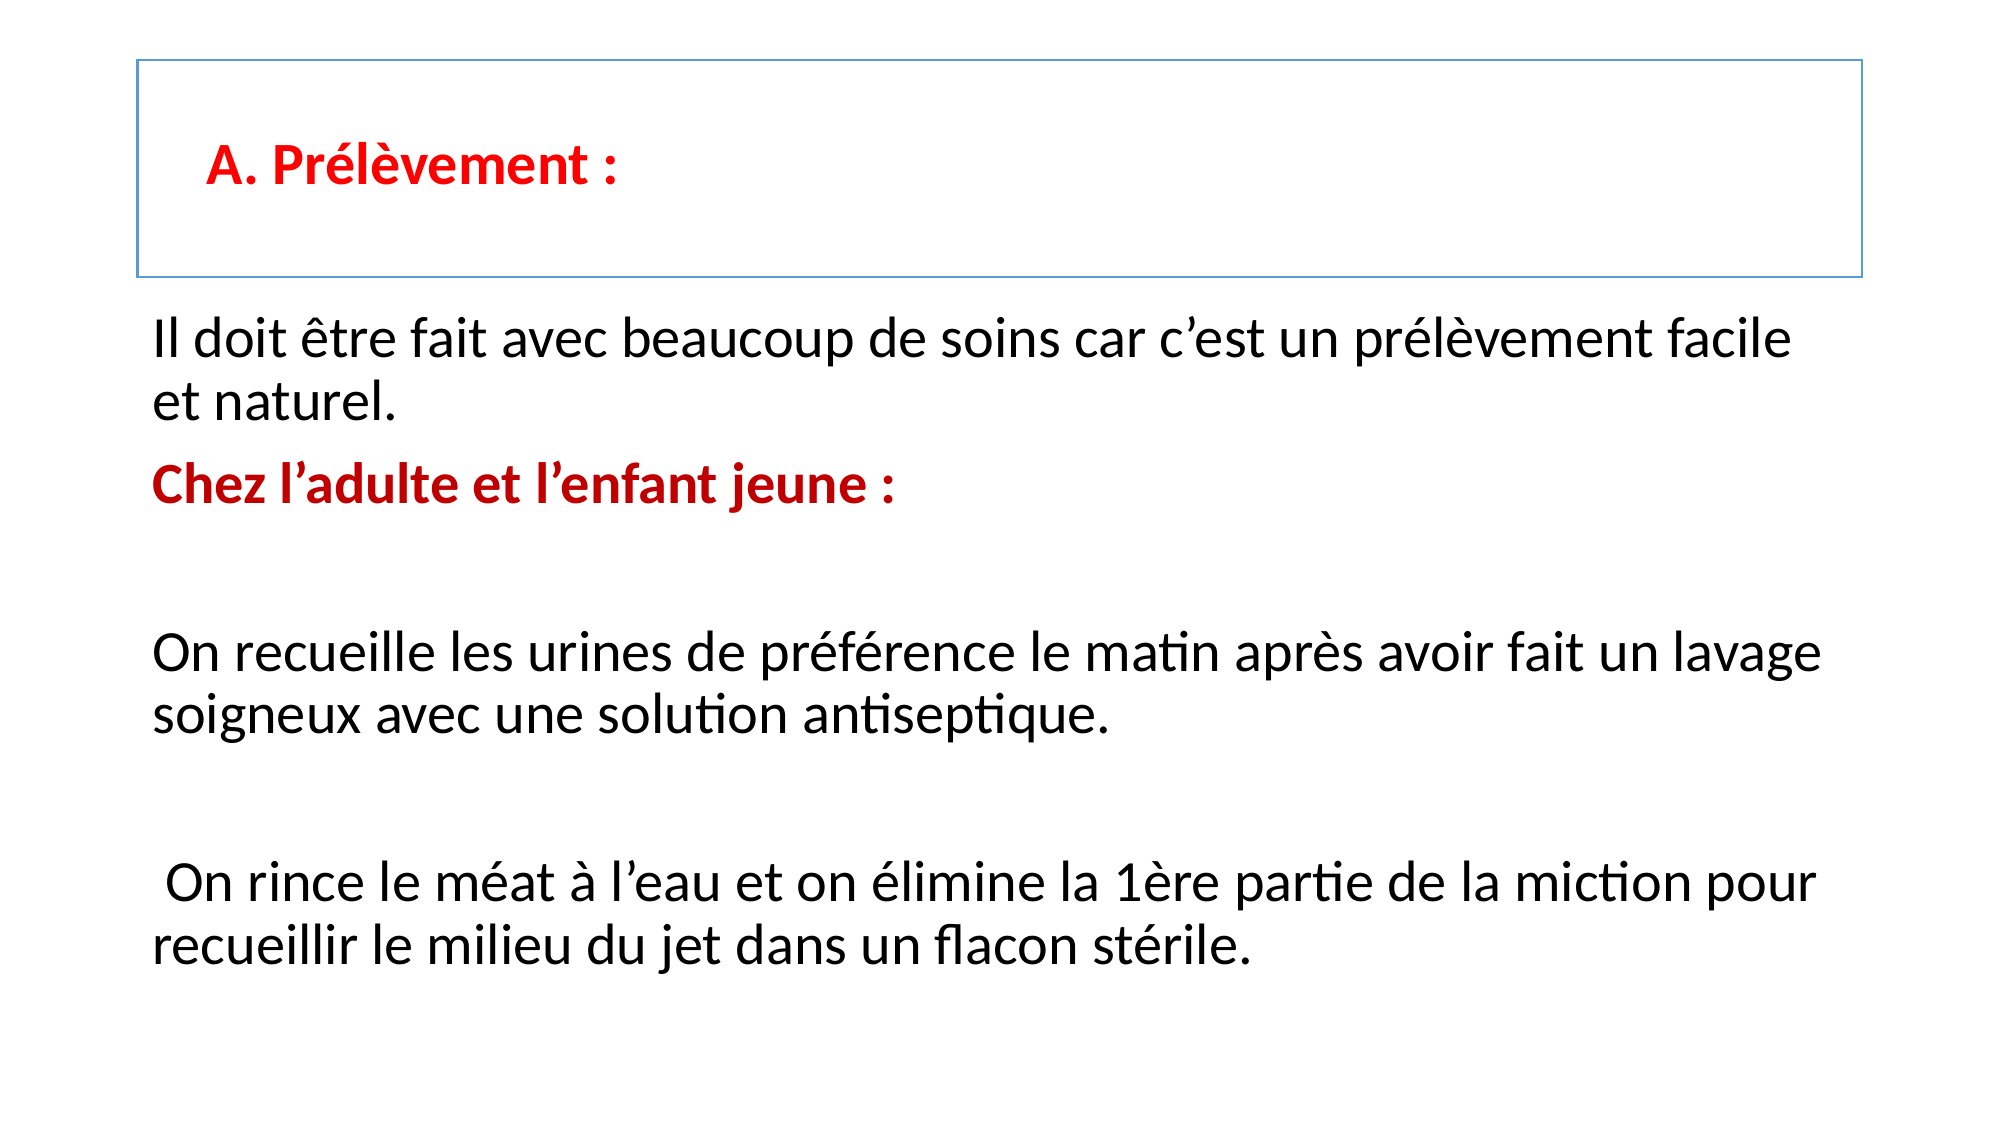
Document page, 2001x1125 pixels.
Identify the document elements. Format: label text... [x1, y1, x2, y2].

title A. Prélèvement : [136, 59, 1863, 278]
list Il doit être fait avec beaucoup de soins car c’est un prélèvement facile et naturel. Chez l’adulte et l’enfant jeune : On recueille les urines de préférence le matin après avoir fait un lavage soigneux avec une solution antiseptique. On rince le méat à l’eau et on élimine la 1ère partie de la miction pour recueillir le milieu du jet dans un flacon stérile. [137, 299, 1863, 1014]
